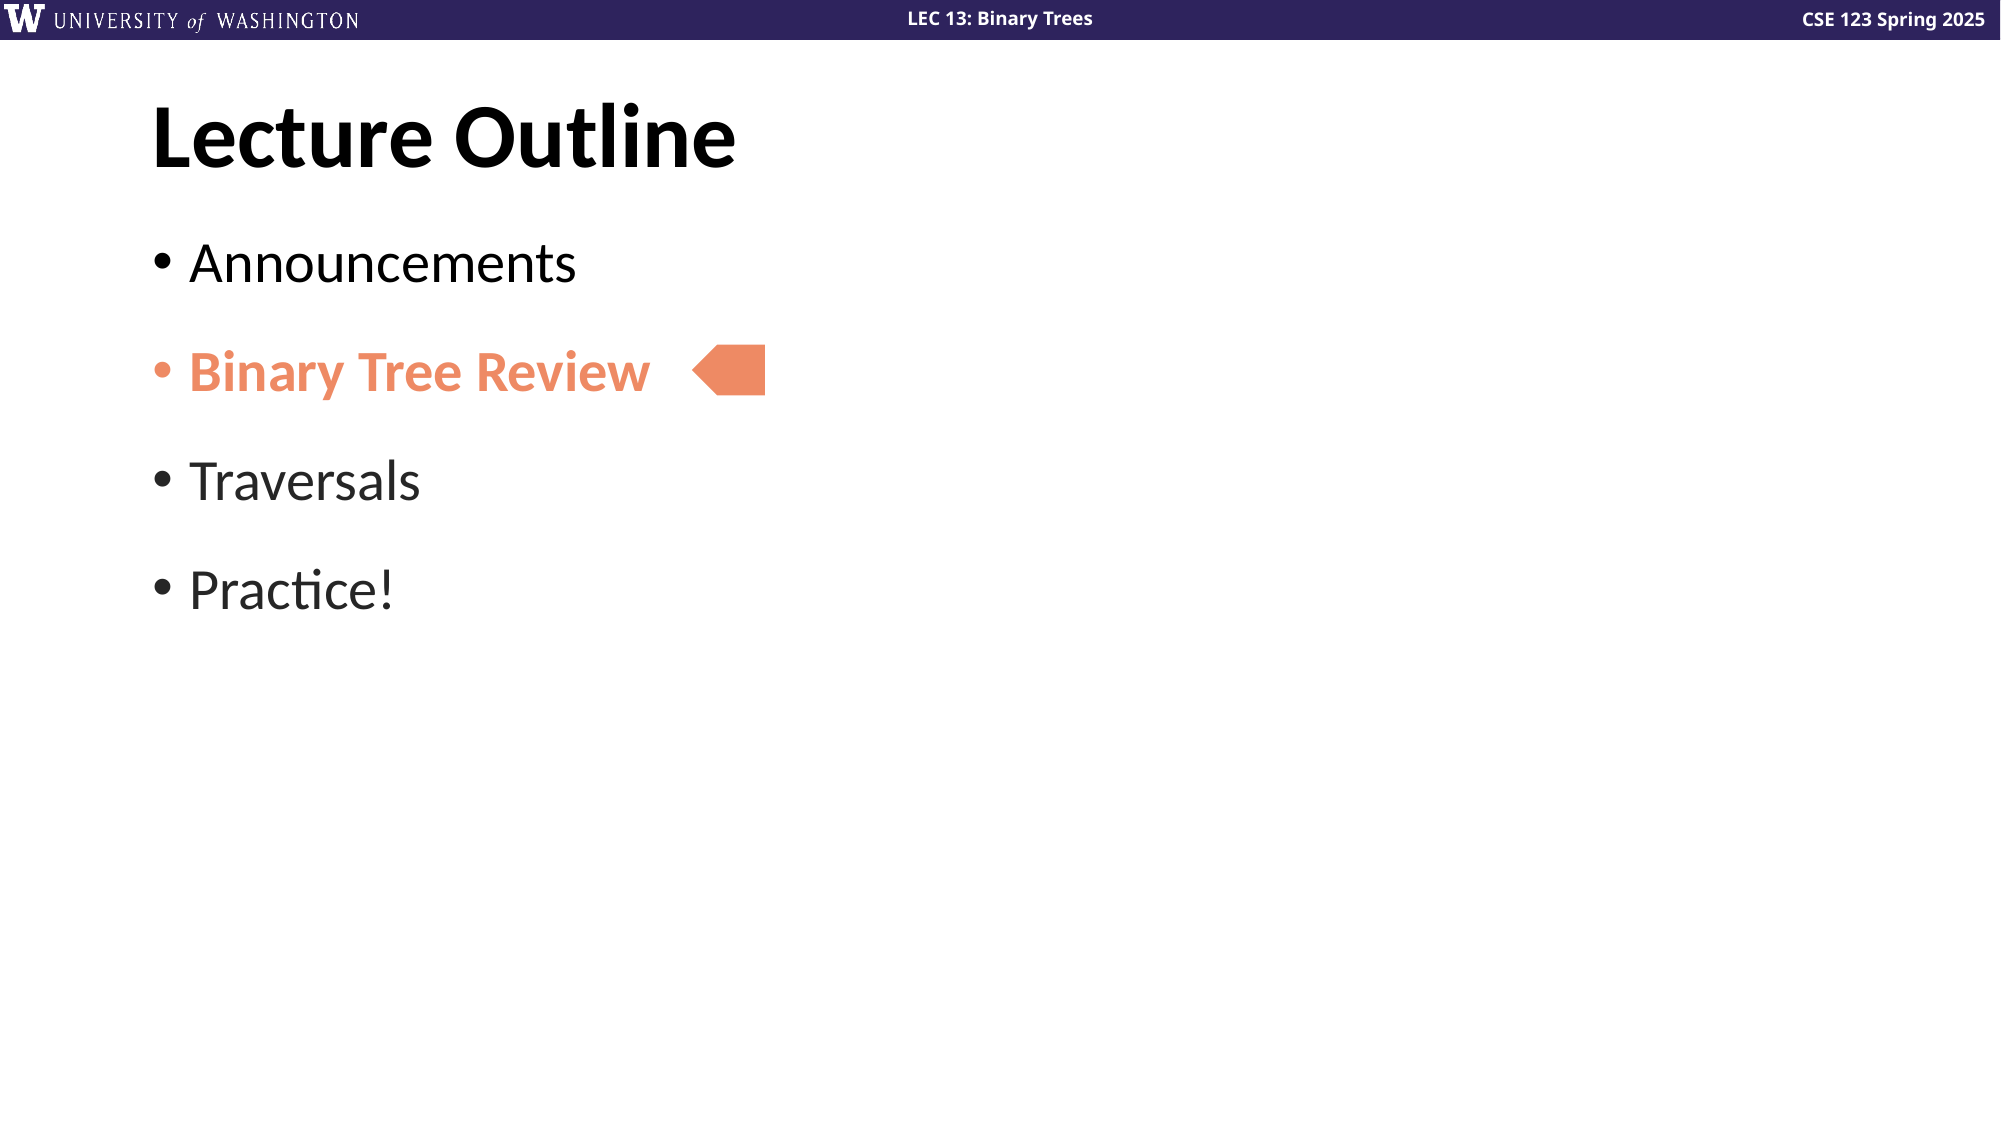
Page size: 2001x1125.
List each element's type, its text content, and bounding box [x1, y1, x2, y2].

text_box [690, 343, 766, 397]
list Announcements Binary Tree Review Traversals Practice! [137, 224, 1863, 1014]
picture [4, 4, 358, 33]
title Lecture Outline [137, 74, 1863, 200]
